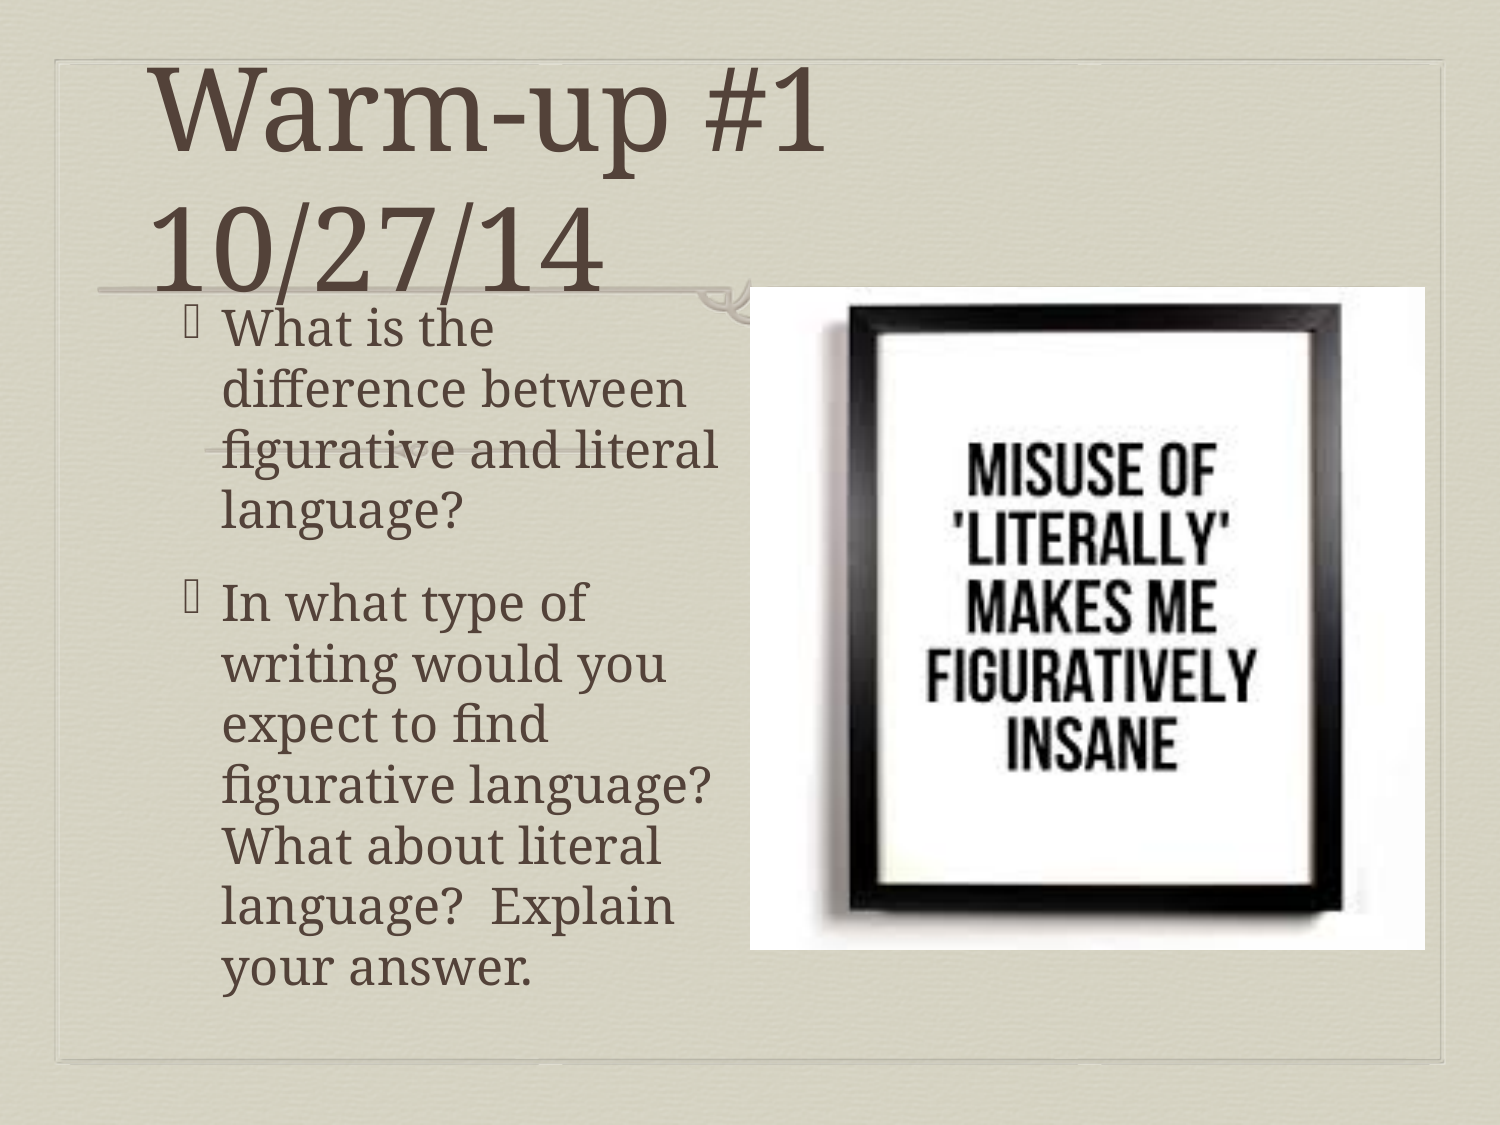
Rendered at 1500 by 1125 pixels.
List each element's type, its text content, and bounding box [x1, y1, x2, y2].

picture [0, 0, 1500, 1125]
list What is the difference between figurative and literal language? In what type of writing would you expect to find figurative language? What about literal language? Explain your answer. [168, 288, 750, 1013]
title Warm-up #1 10/27/14 [131, 62, 1369, 288]
